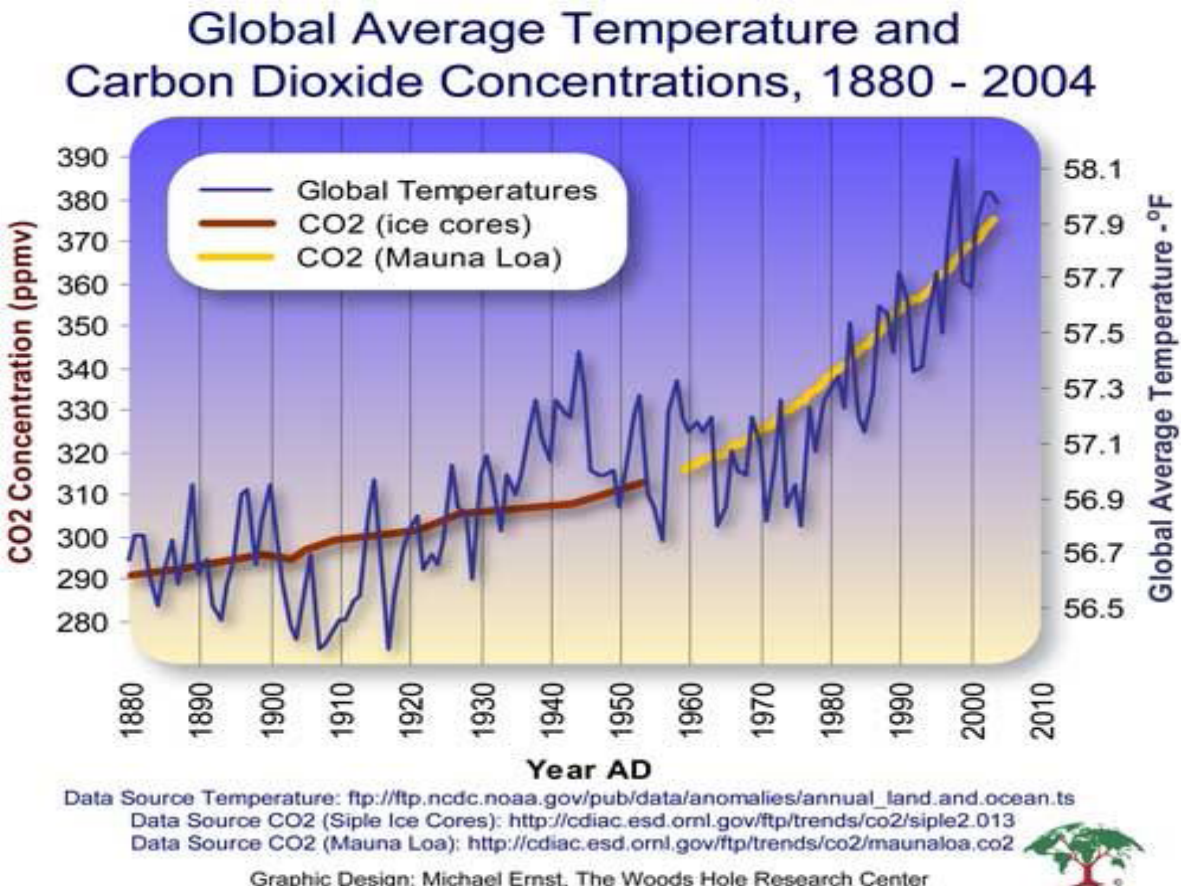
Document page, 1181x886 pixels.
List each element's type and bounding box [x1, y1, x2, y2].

list [0, 0, 1181, 886]
